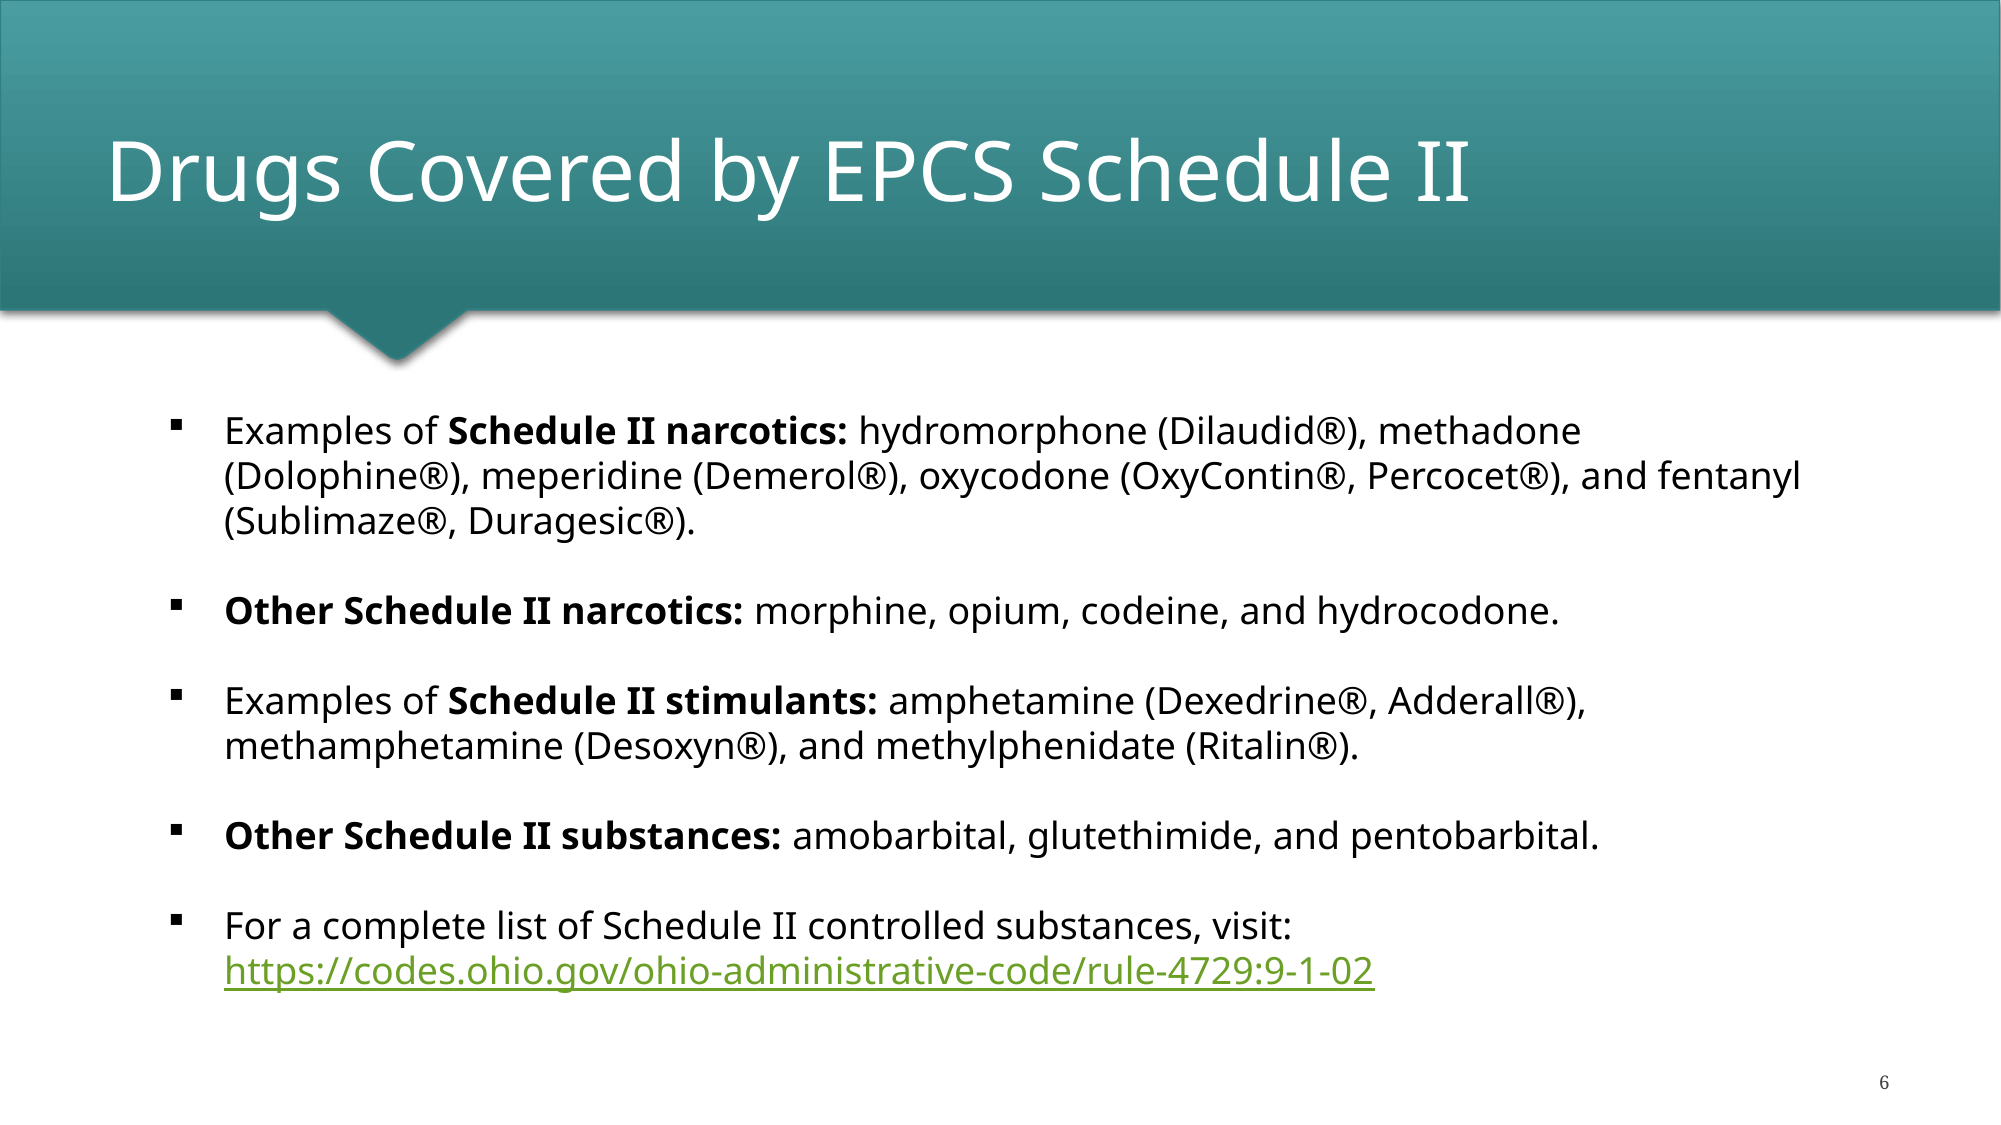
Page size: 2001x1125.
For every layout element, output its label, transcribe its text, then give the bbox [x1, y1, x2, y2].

text_box Examples of Schedule II narcotics: hydromorphone (Dilaudid®), methadone (Dolophine®), meperidine (Demerol®), oxycodone (OxyContin®, Percocet®), and fentanyl (Sublimaze®, Duragesic®). Other Schedule II narcotics: morphine, opium, codeine, and hydrocodone. Examples of Schedule II stimulants: amphetamine (Dexedrine®, Adderall®), methamphetamine (Desoxyn®), and methylphenidate (Ritalin®). Other Schedule II substances: amobarbital, glutethimide, and pentobarbital. For a complete list of Schedule II controlled substances, visit: https://codes.ohio.gov/ohio-administrative-code/rule-4729:9-1-02 [153, 399, 1835, 1096]
slide_number 6 [1732, 1053, 1905, 1114]
title Drugs Covered by EPCS Schedule II [90, 86, 1905, 226]
